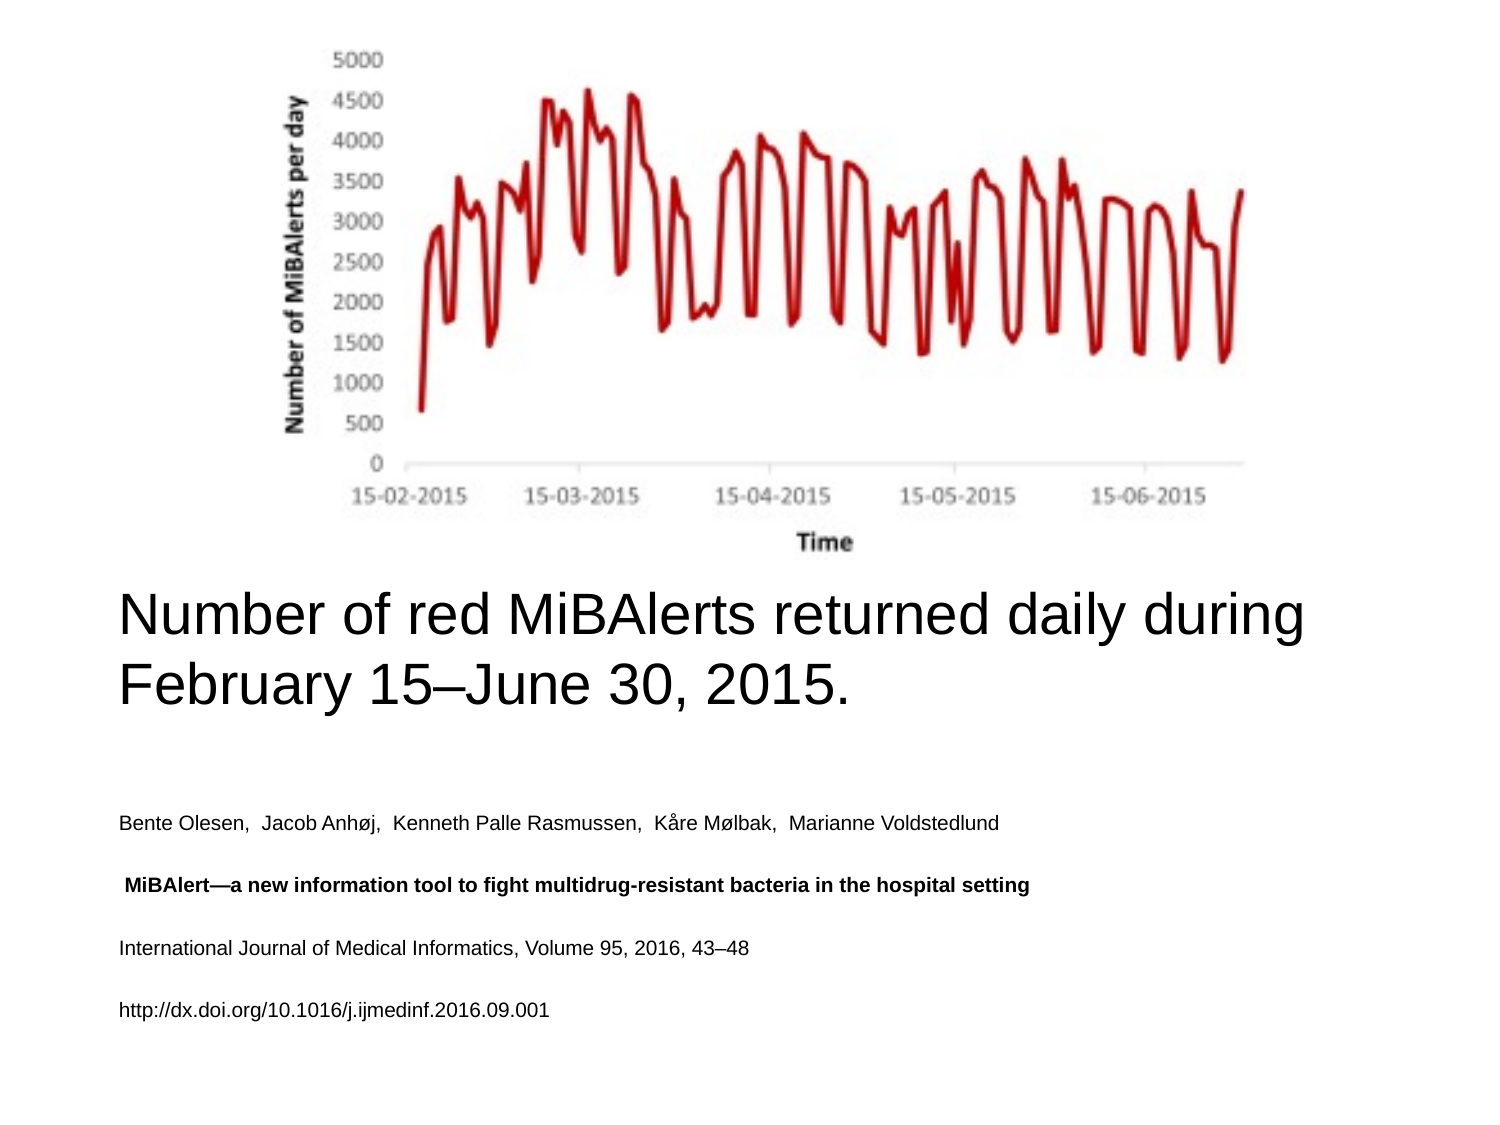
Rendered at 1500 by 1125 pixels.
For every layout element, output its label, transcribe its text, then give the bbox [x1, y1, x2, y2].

text_box Number of red MiBAlerts returned daily during February 15–June 30, 2015. [104, 569, 1355, 622]
text_box http://dx.doi.org/10.1016/j.ijmedinf.2016.09.001 [104, 989, 1355, 1032]
text_box MiBAlert—a new information tool to fight multidrug-resistant bacteria in the hospital setting [104, 864, 1355, 907]
text_box International Journal of Medical Informatics, Volume 95, 2016, 43–48 [104, 927, 1355, 969]
picture [280, 48, 1247, 560]
text_box Bente Olesen, Jacob Anhøj, Kenneth Palle Rasmussen, Kåre Mølbak, Marianne Voldstedlund [104, 802, 1355, 844]
